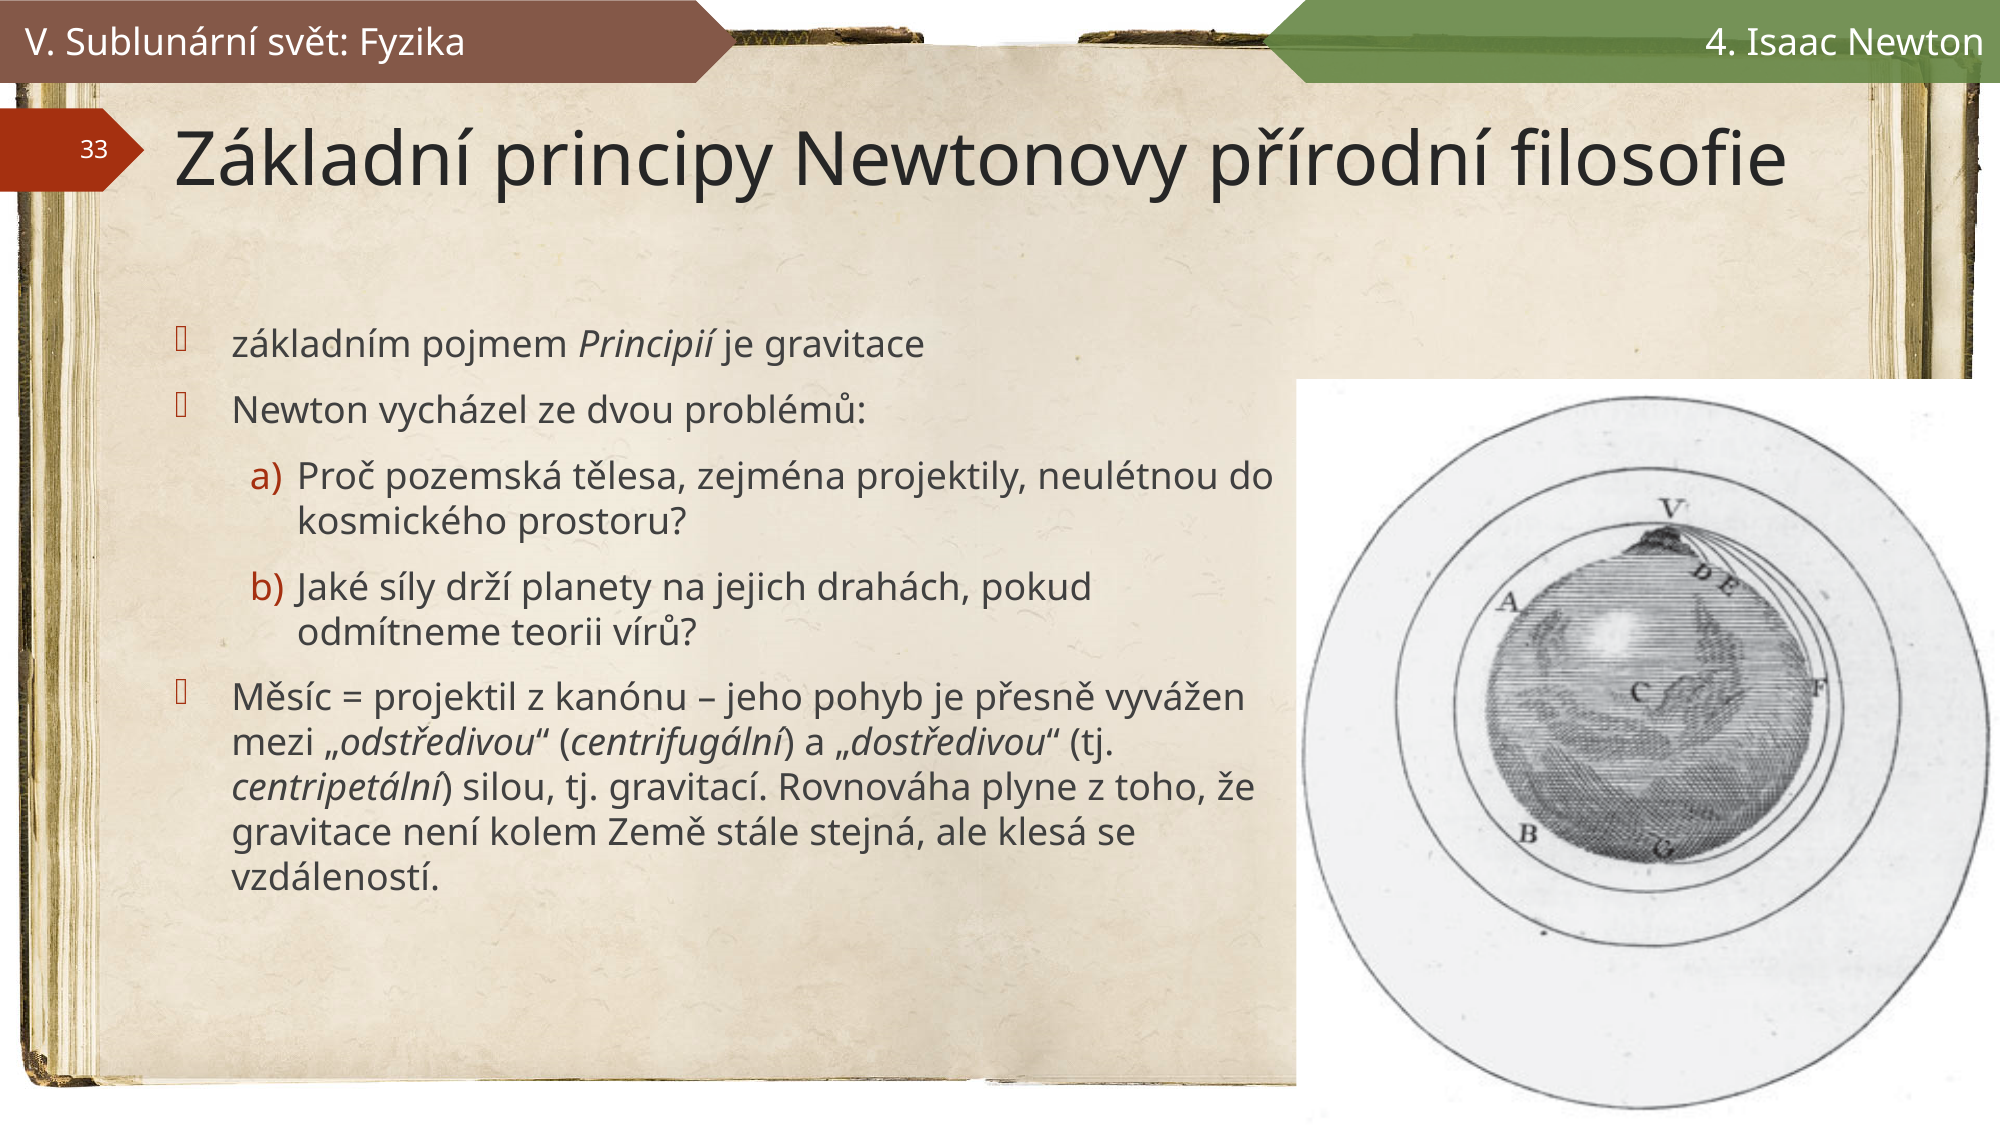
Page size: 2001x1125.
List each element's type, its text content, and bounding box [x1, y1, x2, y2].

picture [0, 0, 2001, 1125]
title Základní principy Newtonovy přírodní filosofie [159, 102, 1888, 313]
text_box 4. Isaac Newton [1296, 10, 2000, 71]
text_box V. Sublunární svět: Fyzika [10, 10, 704, 71]
list základním pojmem Principií je gravitace Newton vycházel ze dvou problémů: Proč pozemská tělesa, zejména projektily, neulétnou do kosmického prostoru? Jaké síly drží planety na jejich drahách, pokud odmítneme teorii vírů? Měsíc = projektil z kanónu – jeho pohyb je přesně vyvážen mezi „odstředivou“ (centrifugální) a „dostředivou“ (tj. centripetální) silou, tj. gravitací. Rovnováha plyne z toho, že gravitace není kolem Země stále stejná, ale klesá se vzdáleností. [159, 313, 1297, 1123]
